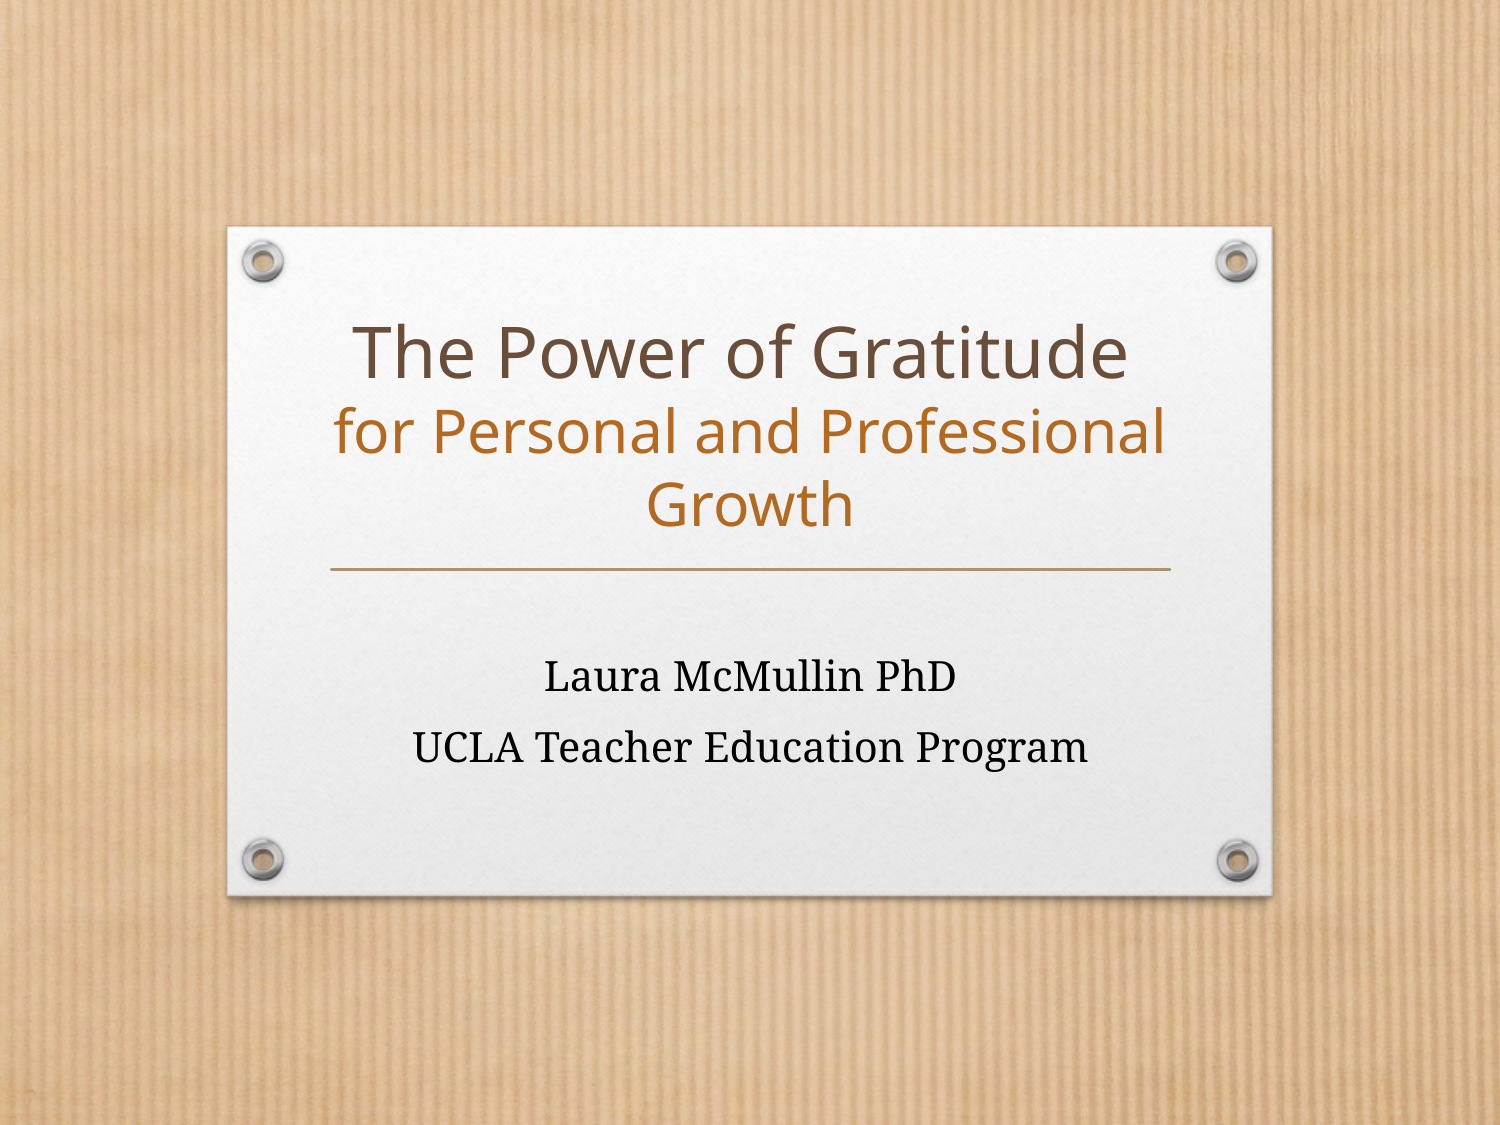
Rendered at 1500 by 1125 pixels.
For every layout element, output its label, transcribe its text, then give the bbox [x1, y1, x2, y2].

picture [0, 0, 1500, 1125]
title The Power of Gratitude for Personal and Professional Growth [315, 297, 1187, 546]
subtitle Laura McMullin PhD UCLA Teacher Education Program [315, 642, 1187, 869]
